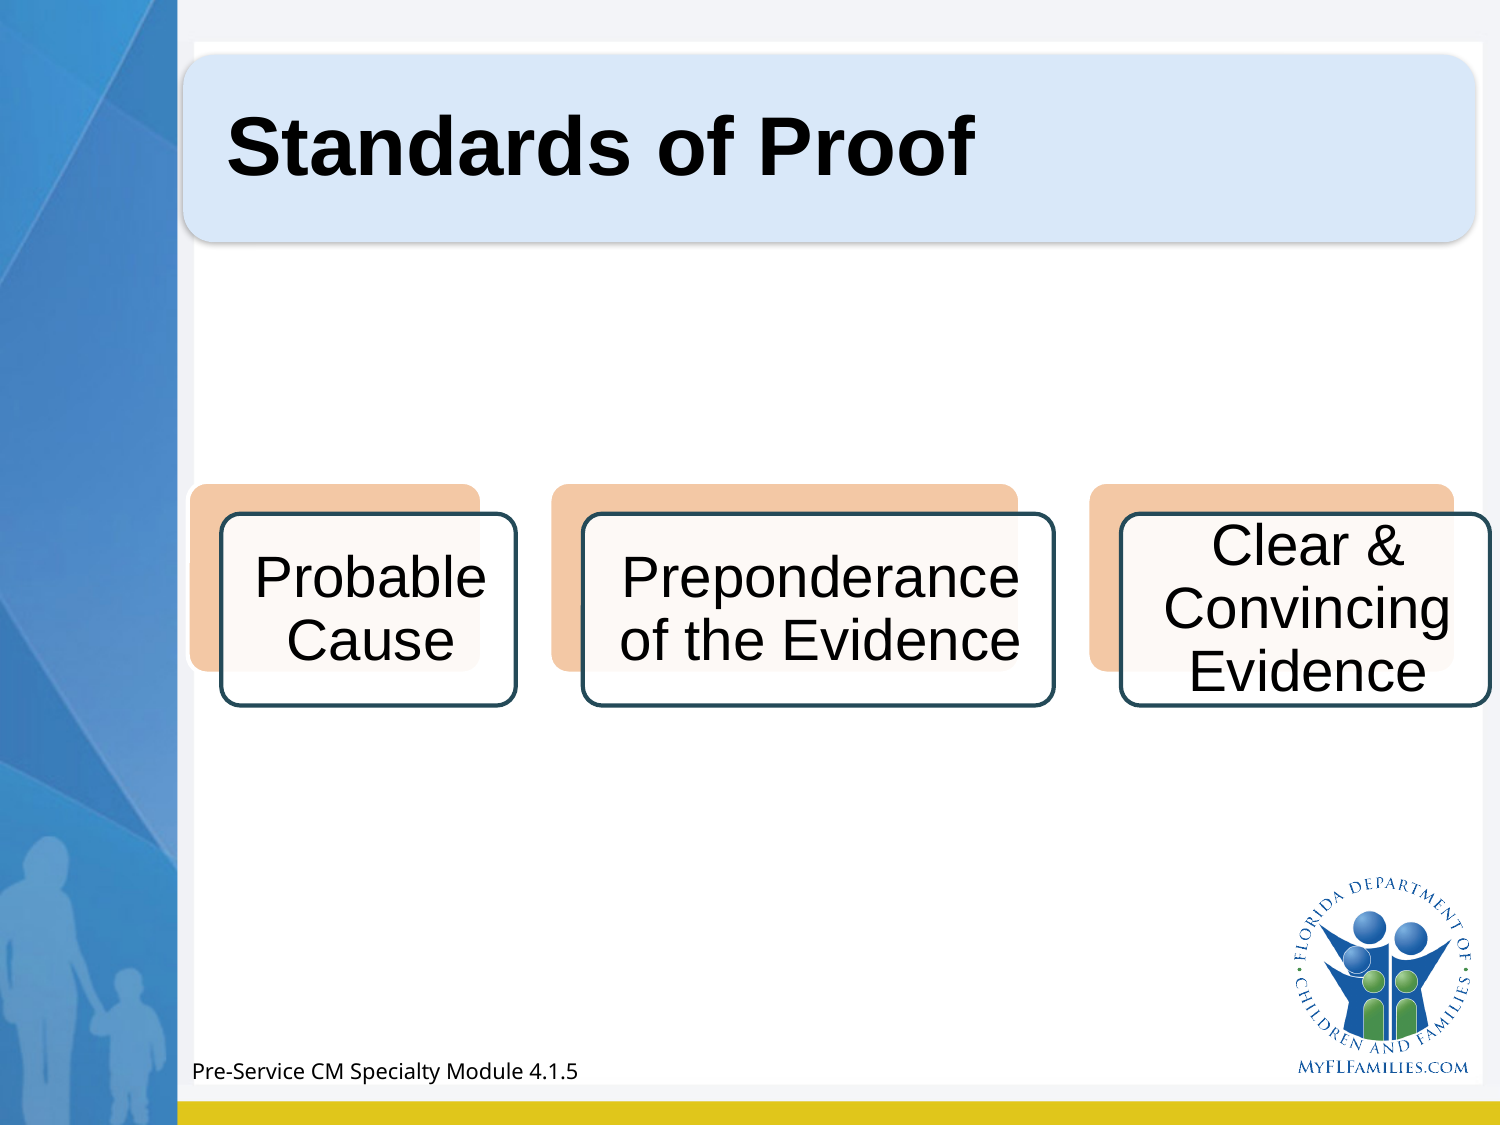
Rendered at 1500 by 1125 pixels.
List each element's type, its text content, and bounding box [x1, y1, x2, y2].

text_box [182, 54, 1476, 239]
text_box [186, 237, 1492, 951]
picture [0, 0, 1500, 1125]
text_box Pre-Service CM Specialty Module 4.1.5 [177, 1050, 626, 1100]
